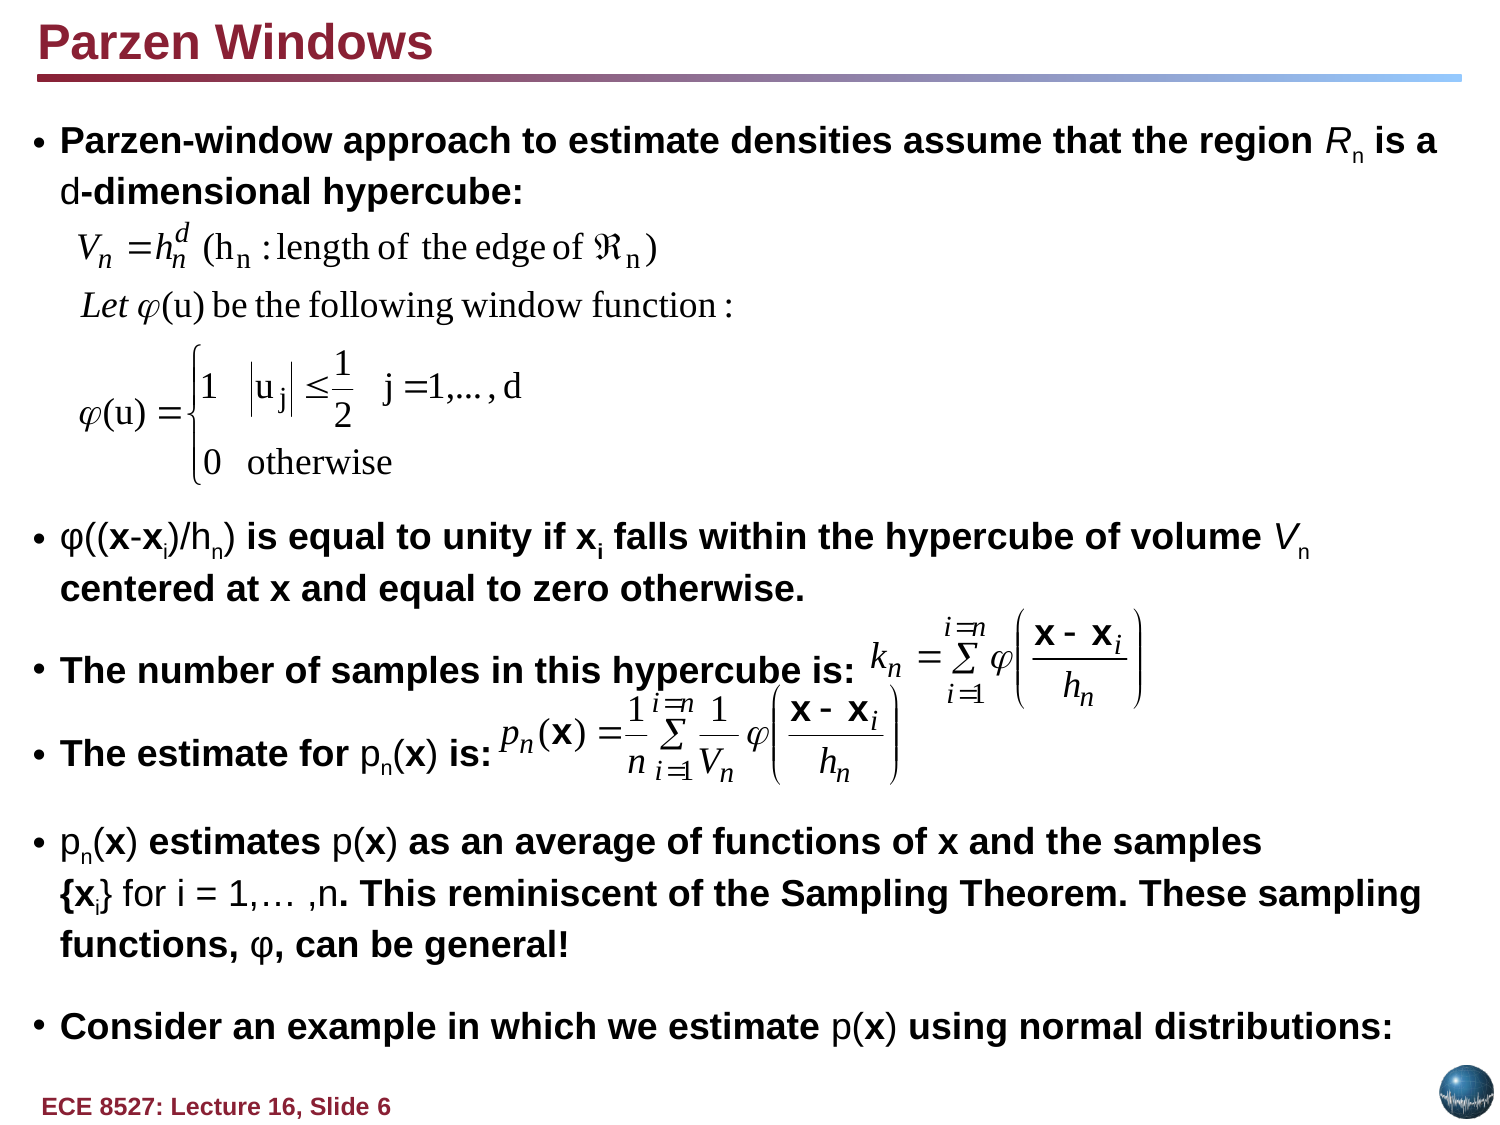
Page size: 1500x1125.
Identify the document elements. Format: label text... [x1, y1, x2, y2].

text_box Parzen-window approach to estimate densities assume that the region Rn is a d-dimensional hypercube: φ((x-xi)/hn) is equal to unity if xi falls within the hypercube of volume Vn centered at x and equal to zero otherwise. The number of samples in this hypercube is: The estimate for pn(x) is: pn(x) estimates p(x) as an average of functions of x and the samples {xi} for i = 1,… ,n. This reminiscent of the Sampling Theorem. These sampling functions, φ, can be general! Consider an example in which we estimate p(x) using normal distributions: [32, 116, 1465, 1048]
picture [1439, 1065, 1494, 1119]
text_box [866, 603, 1150, 715]
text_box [492, 679, 906, 791]
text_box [75, 214, 735, 493]
text_box Parzen Windows [37, 9, 1459, 70]
slide_number [0, 1074, 400, 1125]
